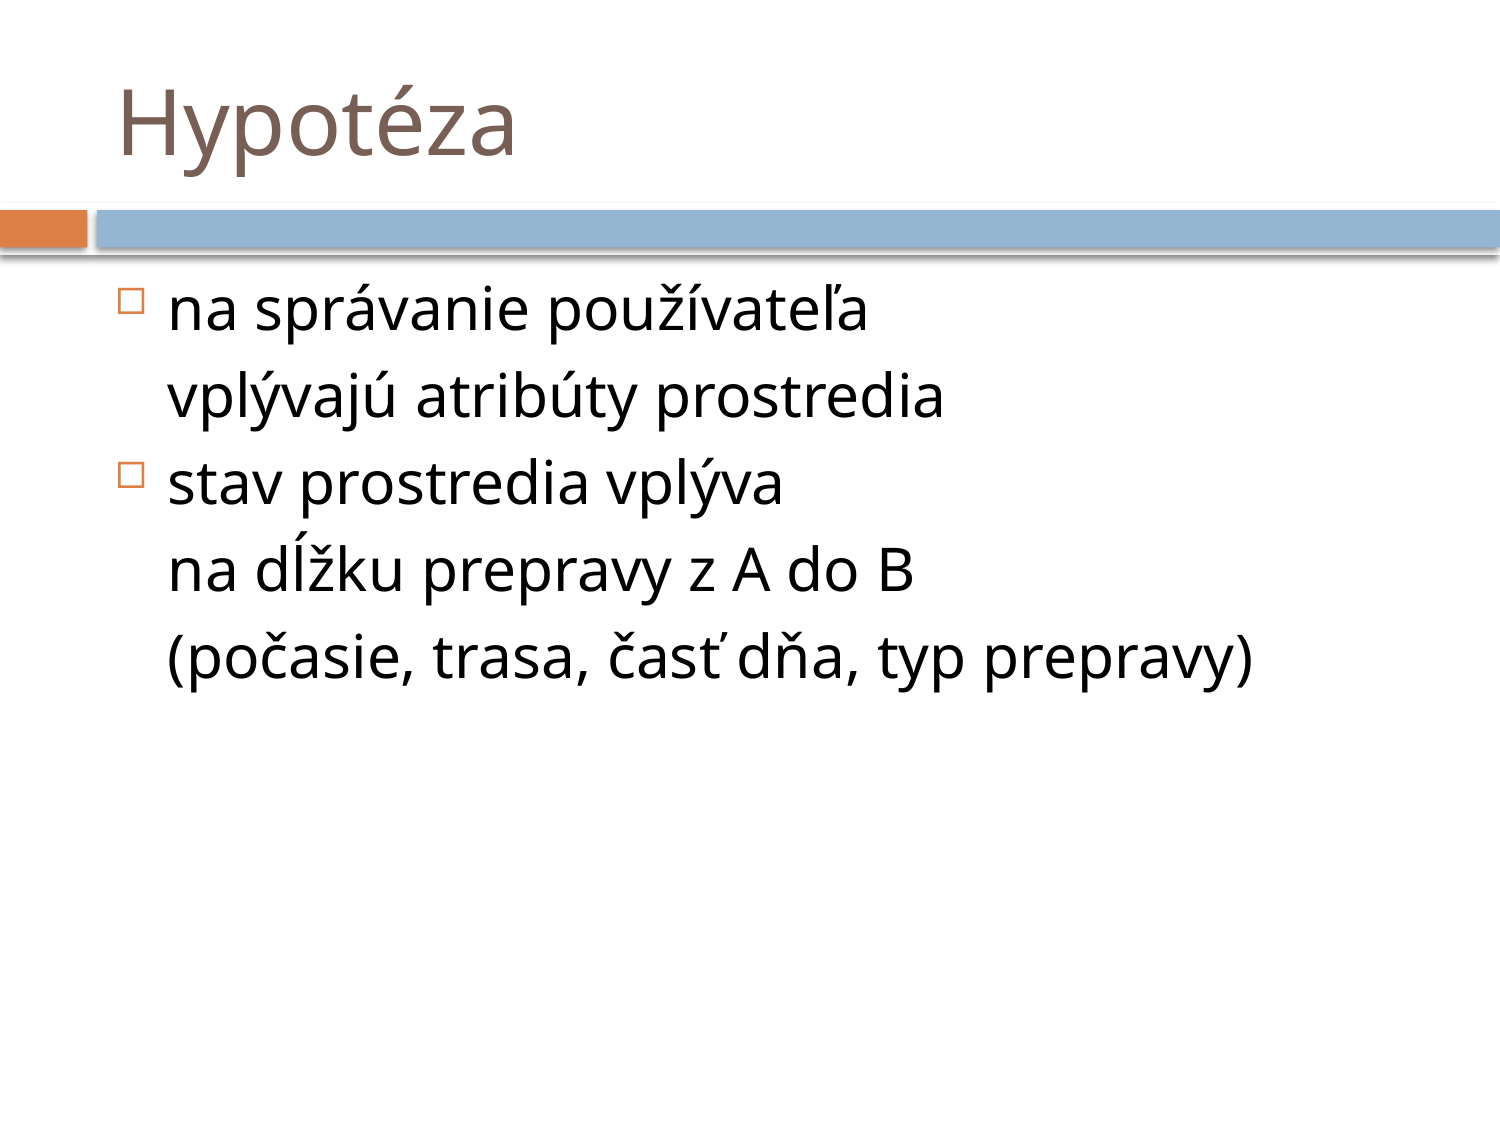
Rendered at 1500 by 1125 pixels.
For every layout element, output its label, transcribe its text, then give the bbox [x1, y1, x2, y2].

title Hypotéza [100, 37, 1438, 200]
list na správanie používateľa vplývajú atribúty prostredia stav prostredia vplýva na dĺžku prepravy z A do B (počasie, trasa, časť dňa, typ prepravy) [100, 262, 1438, 1000]
